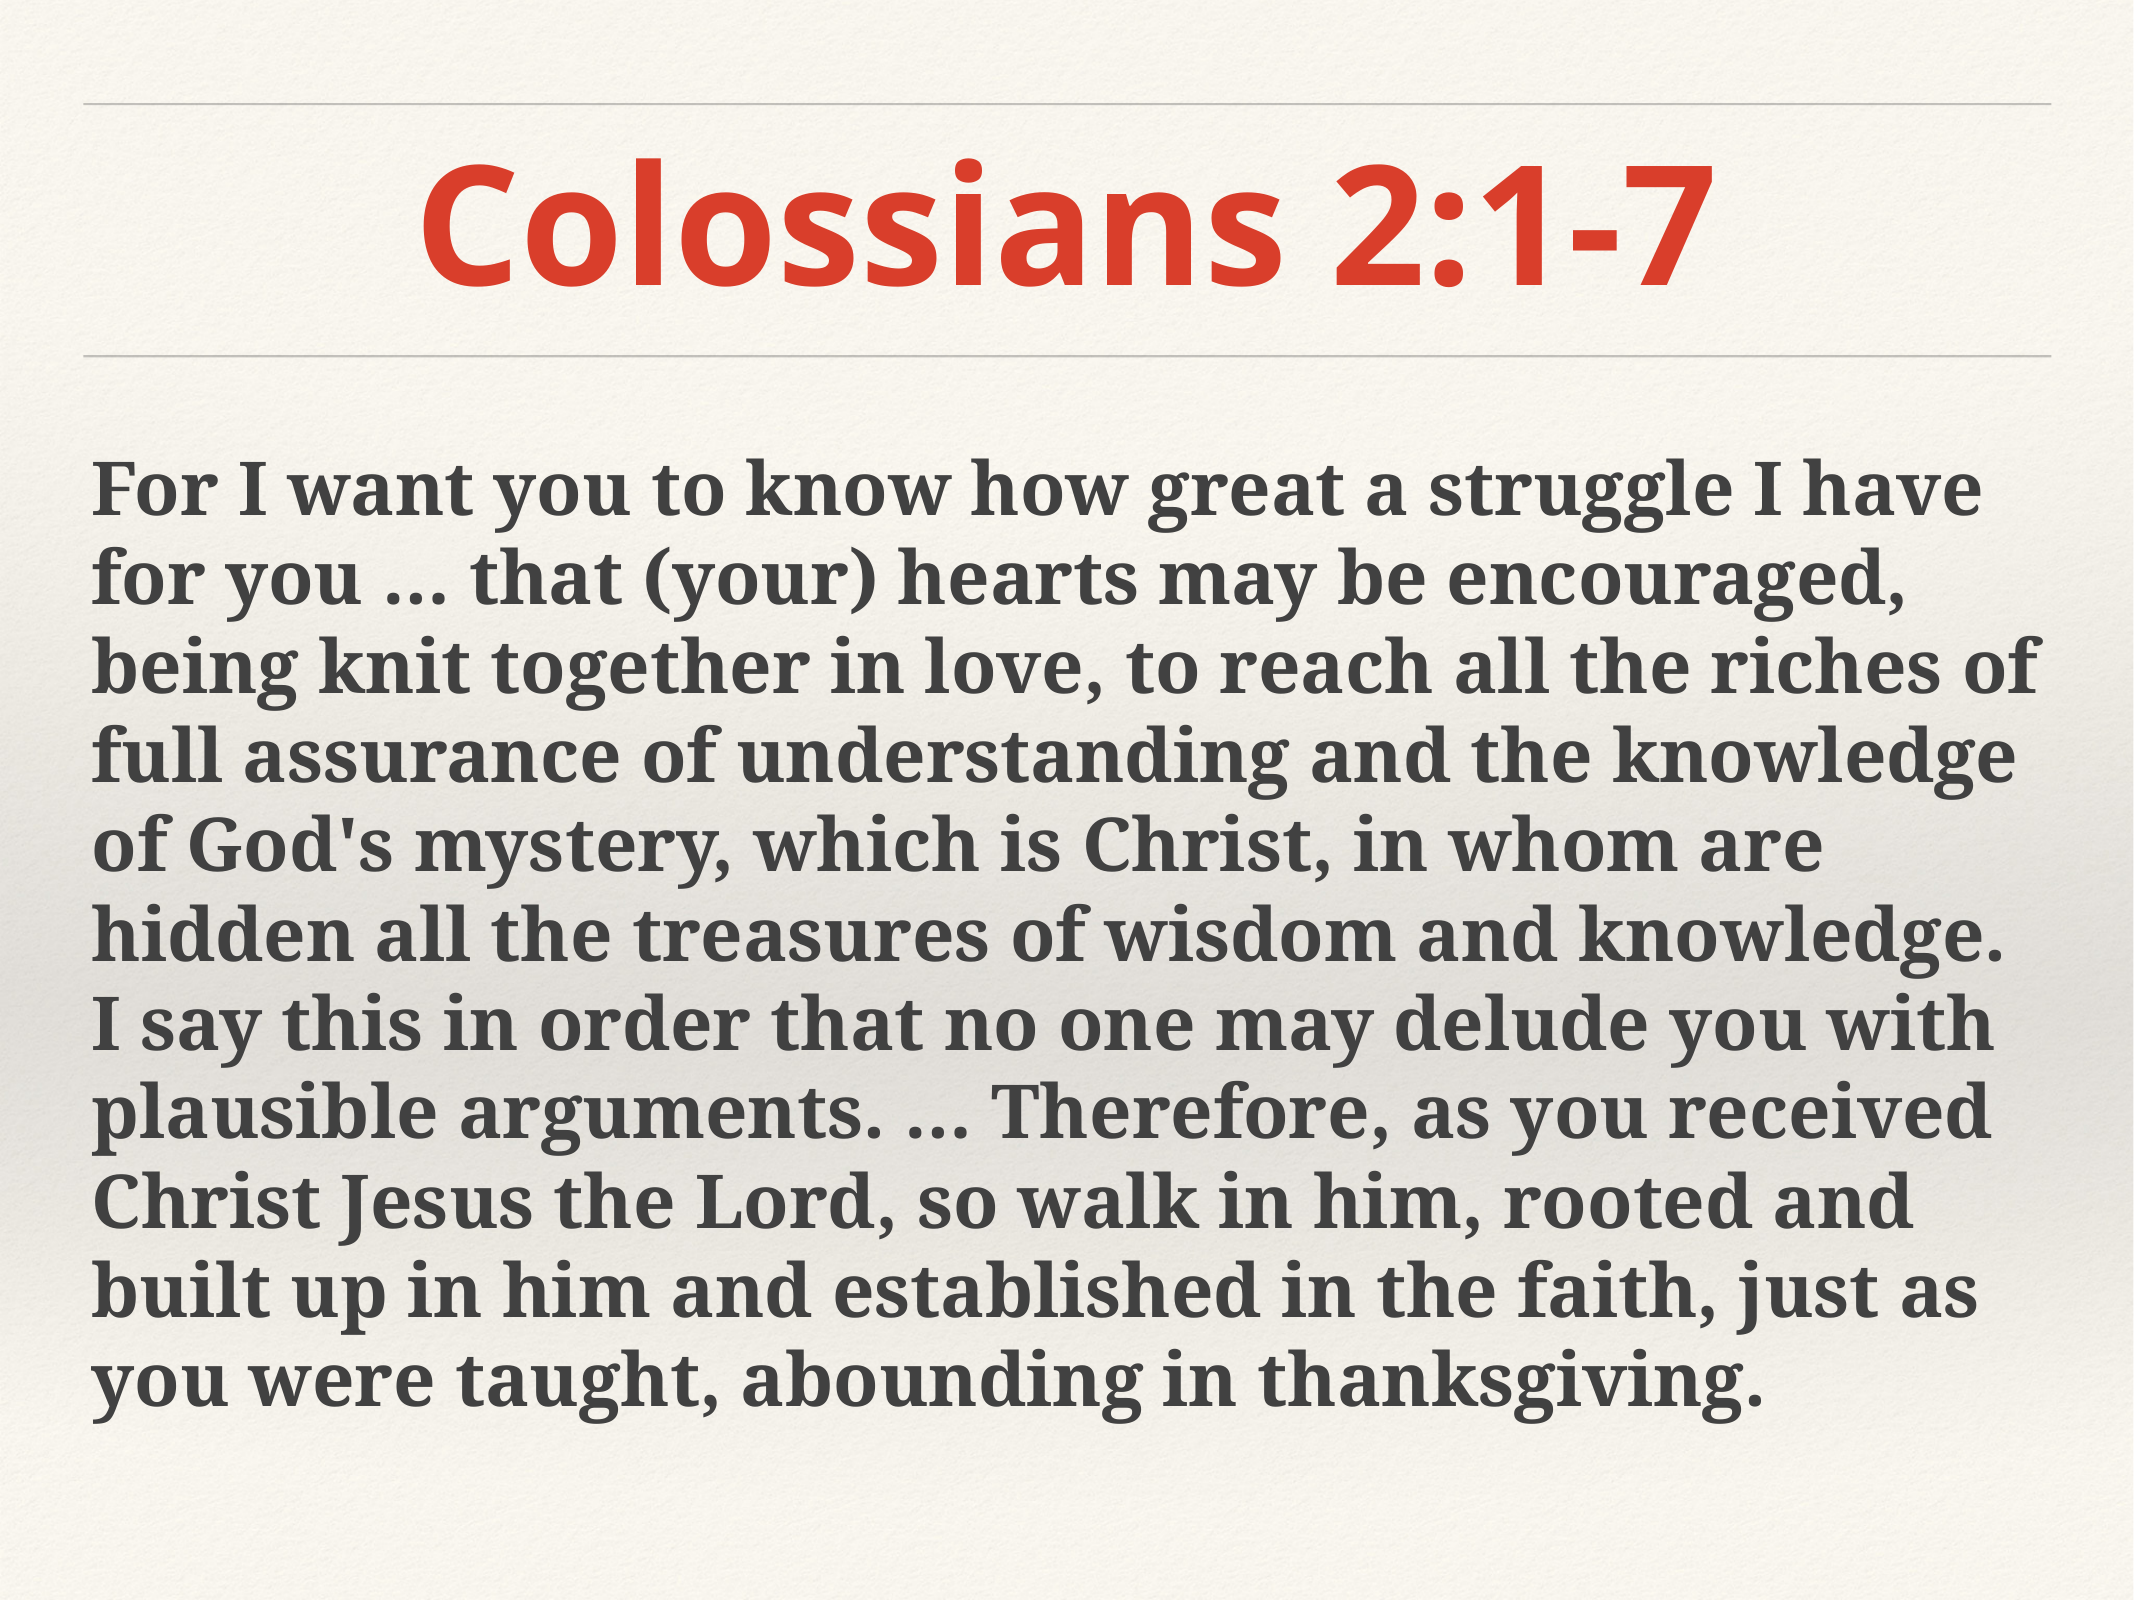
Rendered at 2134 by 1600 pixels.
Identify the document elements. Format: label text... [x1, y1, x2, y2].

picture [0, 0, 2134, 1600]
title Colossians 2:1-7 [82, 130, 2051, 332]
list For I want you to know how great a struggle I have for you … that (your) hearts may be encouraged, being knit together in love, to reach all the riches of full assurance of understanding and the knowledge of God's mystery, which is Christ, in whom are hidden all the treasures of wisdom and knowledge. I say this in order that no one may delude you with plausible arguments. … Therefore, as you received Christ Jesus the Lord, so walk in him, rooted and built up in him and established in the faith, just as you were taught, abounding in thanksgiving. [82, 430, 2051, 1432]
